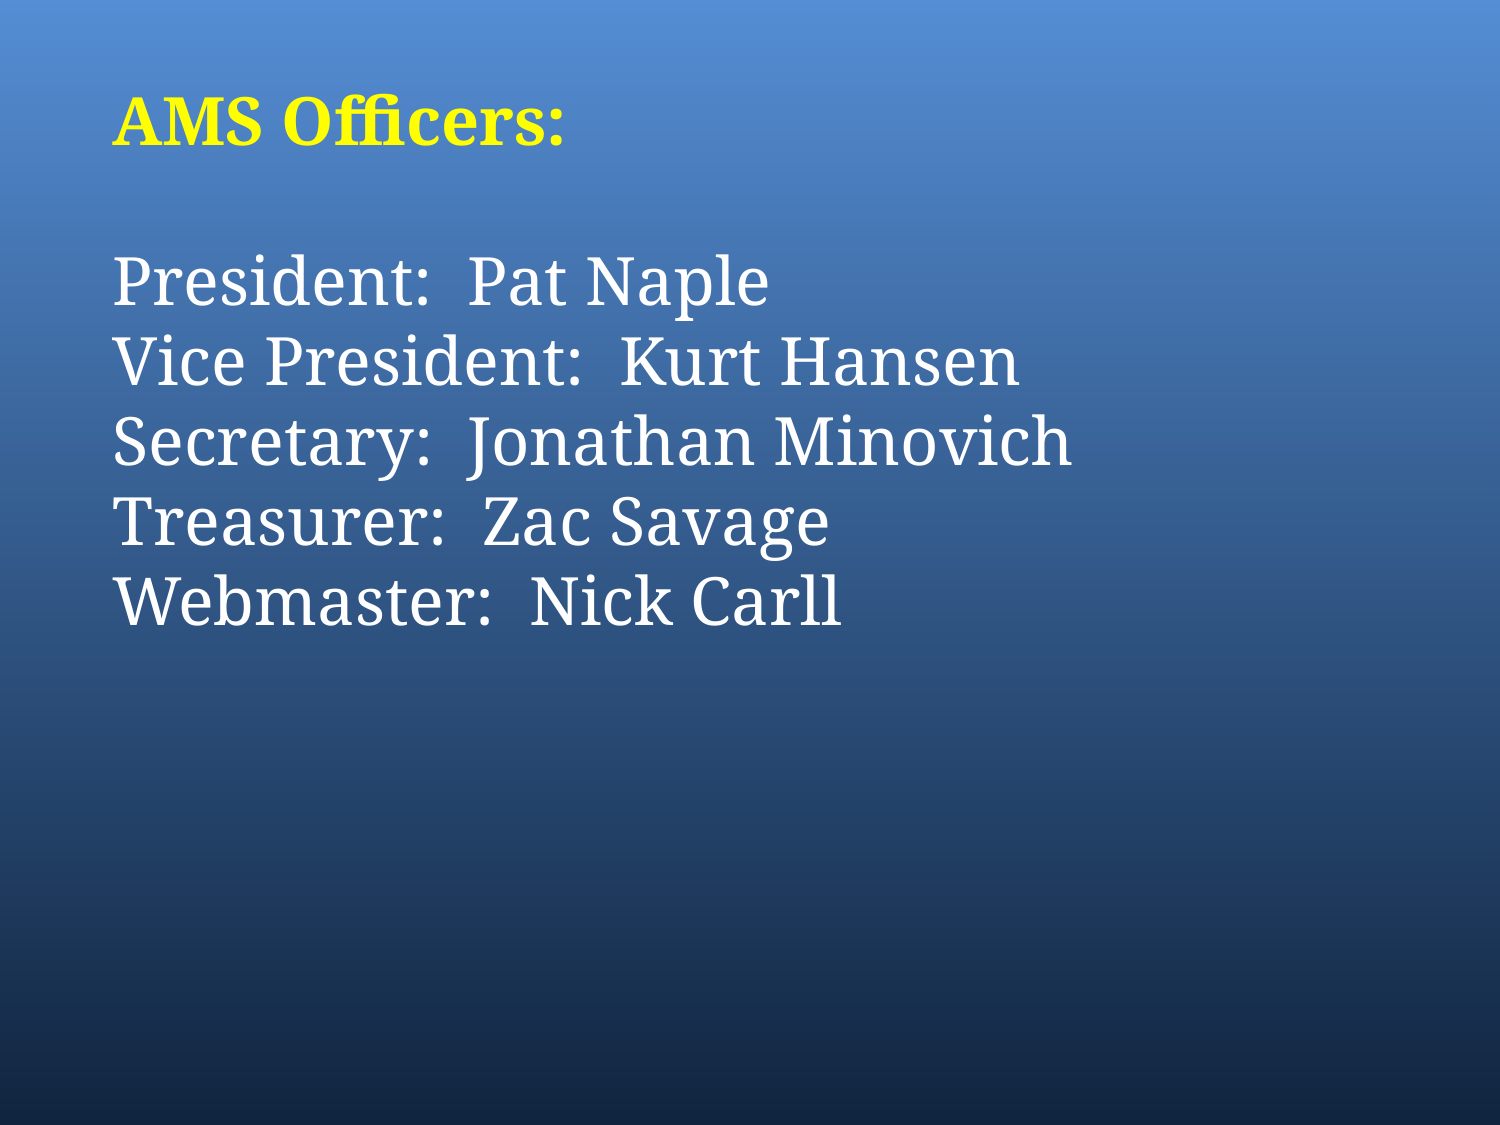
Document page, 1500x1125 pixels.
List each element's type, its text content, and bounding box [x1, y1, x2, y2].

text_box AMS Officers: President: Pat Naple Vice President: Kurt Hansen Secretary: Jonathan Minovich Treasurer: Zac Savage Webmaster: Nick Carll [97, 71, 1425, 691]
